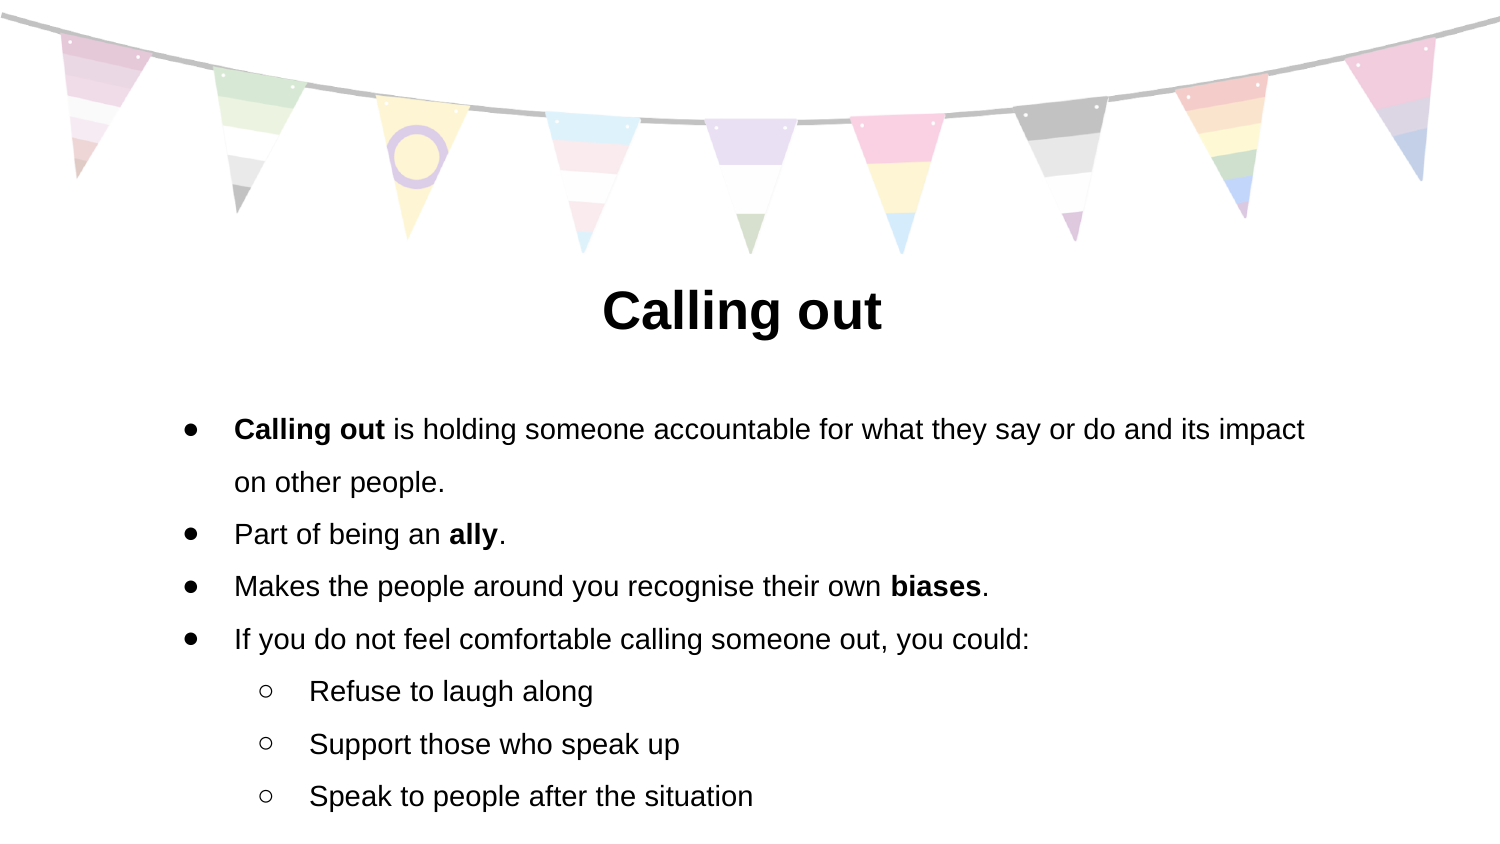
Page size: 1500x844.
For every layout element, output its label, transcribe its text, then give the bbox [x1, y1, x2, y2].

list Calling out is holding someone accountable for what they say or do and its impact on other people. Part of being an ally. Makes the people around you recognise their own biases. If you do not feel comfortable calling someone out, you could: Refuse to laugh along Support those who speak up Speak to people after the situation [143, 368, 1323, 838]
title Calling out [50, 279, 1450, 355]
picture [0, 0, 1500, 270]
